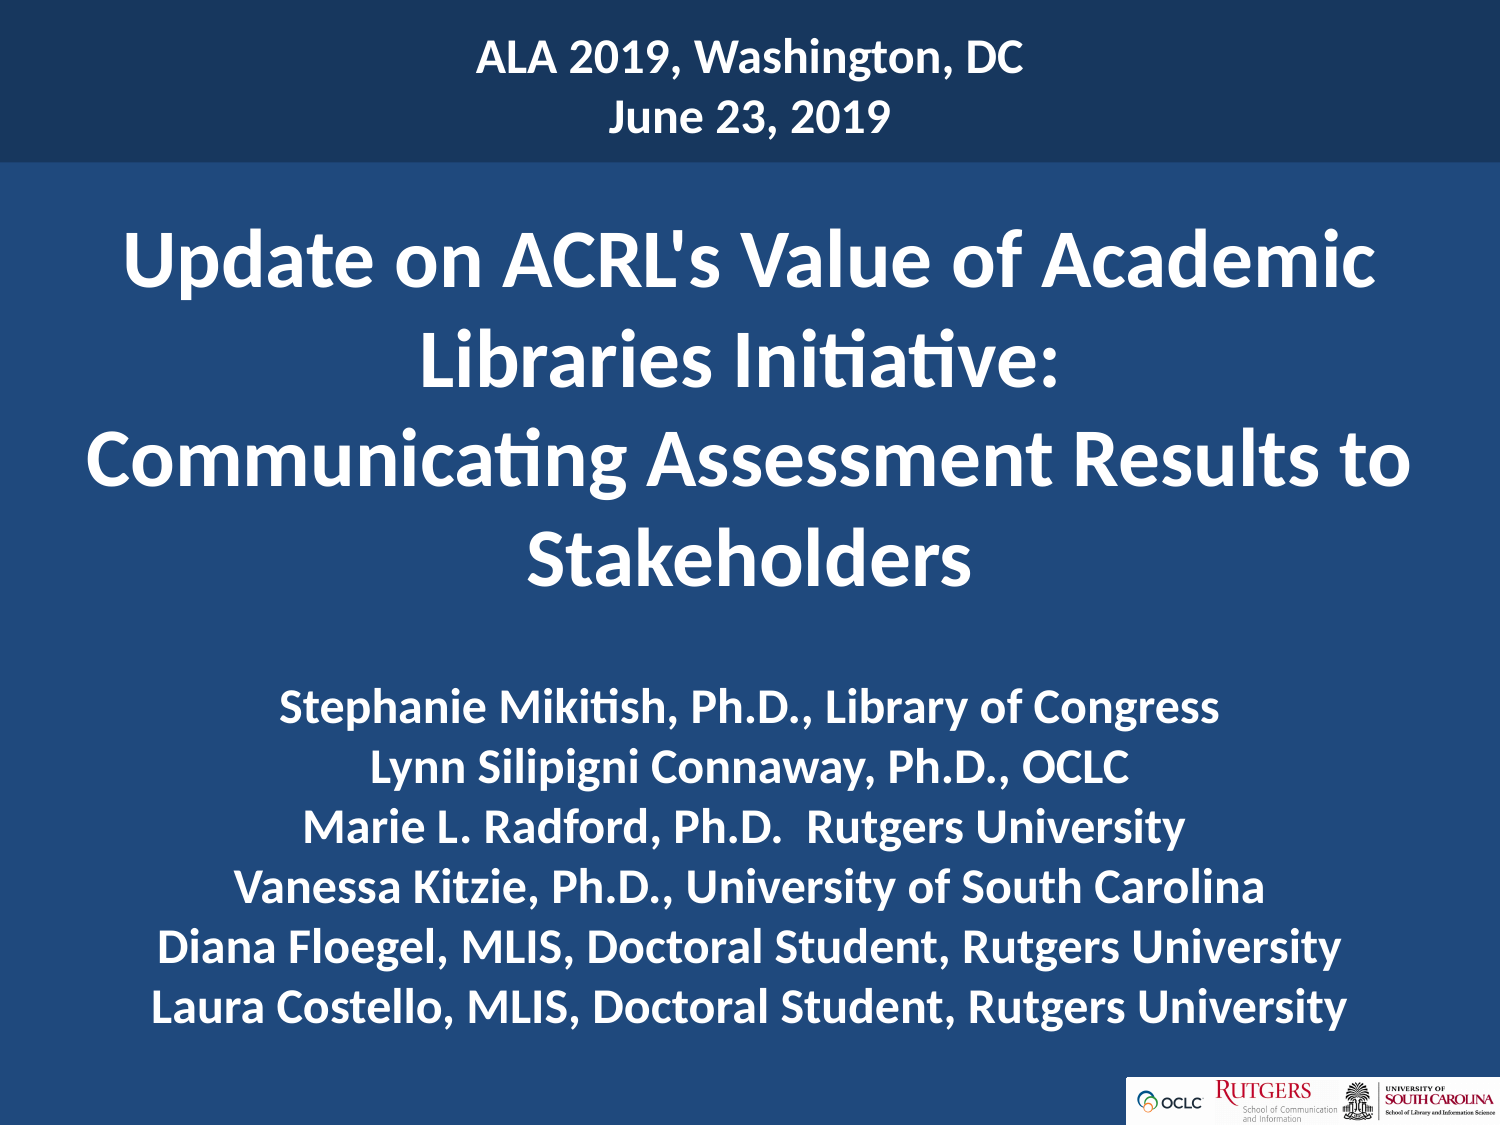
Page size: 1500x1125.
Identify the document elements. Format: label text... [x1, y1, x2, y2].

title ALA 2019, Washington, DC June 23, 2019 Update on ACRL's Value of Academic Libraries Initiative: Communicating Assessment Results to Stakeholders Stephanie Mikitish, Ph.D., Library of Congress Lynn Silipigni Connaway, Ph.D., OCLC Marie L. Radford, Ph.D. Rutgers University Vanessa Kitzie, Ph.D., University of South Carolina Diana Floegel, MLIS, Doctoral Student, Rutgers University Laura Costello, MLIS, Doctoral Student, Rutgers University [0, 16, 1500, 304]
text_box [1126, 1078, 1500, 1125]
